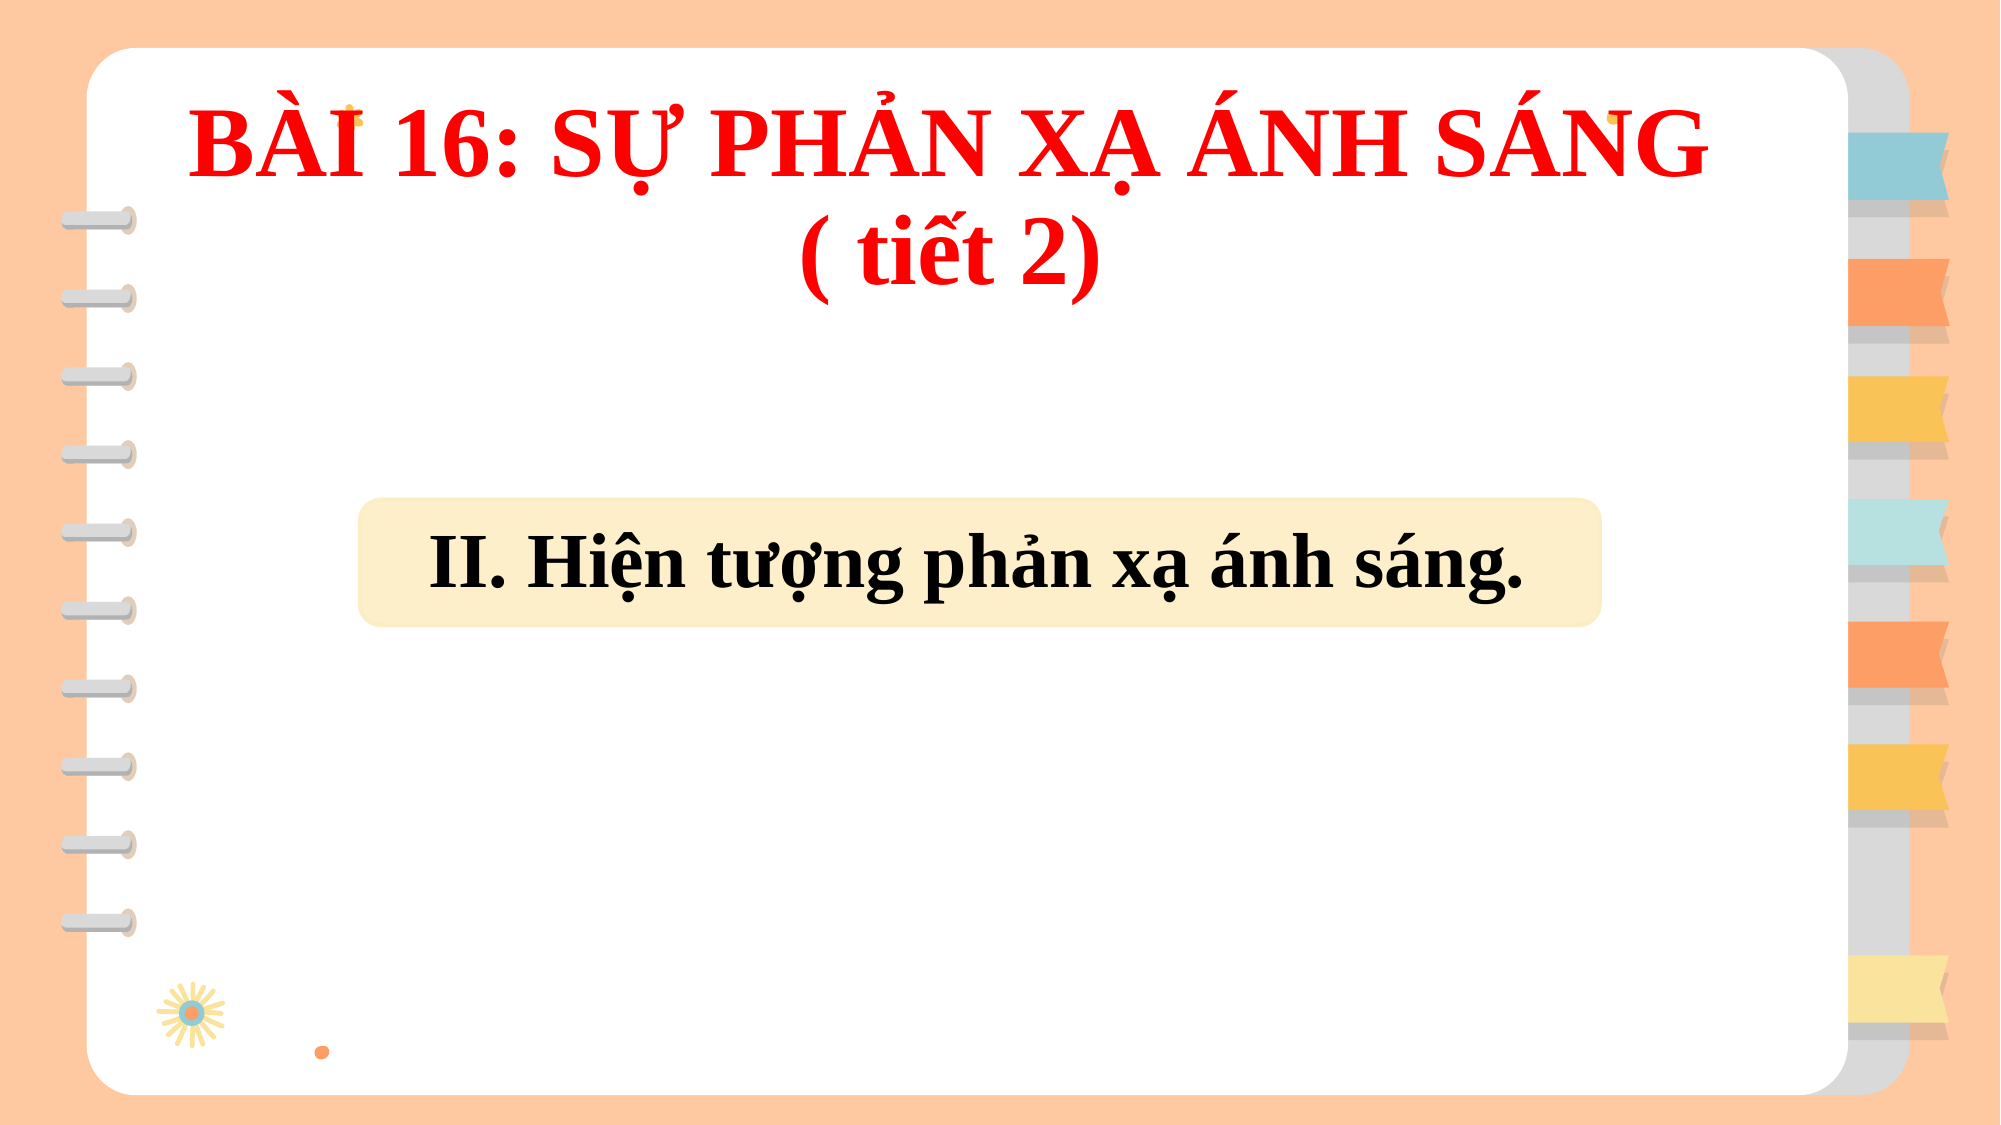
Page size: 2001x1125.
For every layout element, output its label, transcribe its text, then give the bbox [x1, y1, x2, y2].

text_box [357, 497, 1602, 628]
title BÀI 16: SỰ PHẢN XẠ ÁNH SÁNG ( tiết 2) [109, 75, 1792, 322]
text_box II. Hiện tượng phản xạ ánh sáng. [413, 512, 1587, 612]
